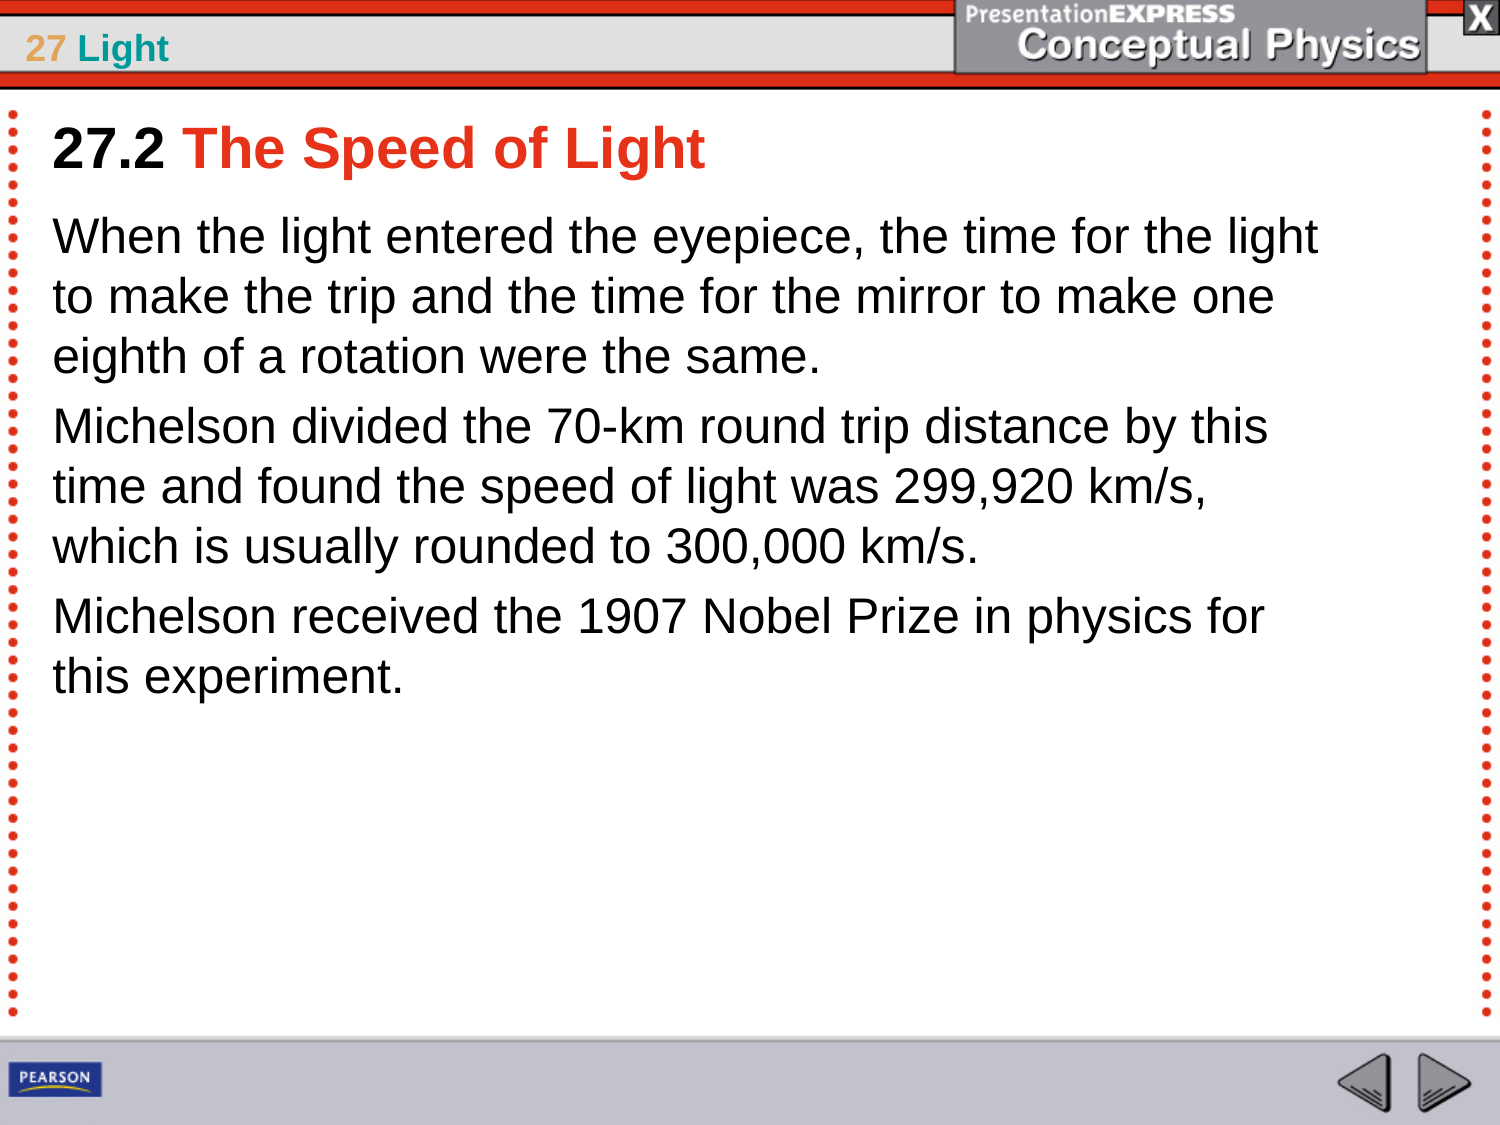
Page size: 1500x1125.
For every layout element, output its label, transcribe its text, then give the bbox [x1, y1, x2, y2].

text_box 27.2 The Speed of Light [37, 102, 1463, 188]
picture [0, 0, 1500, 1125]
text_box When the light entered the eyepiece, the time for the light to make the trip and the time for the mirror to make one eighth of a rotation were the same. Michelson divided the 70-km round trip distance by this time and found the speed of light was 299,920 km/s, which is usually rounded to 300,000 km/s. Michelson received the 1907 Nobel Prize in physics for this experiment. [37, 196, 1350, 715]
